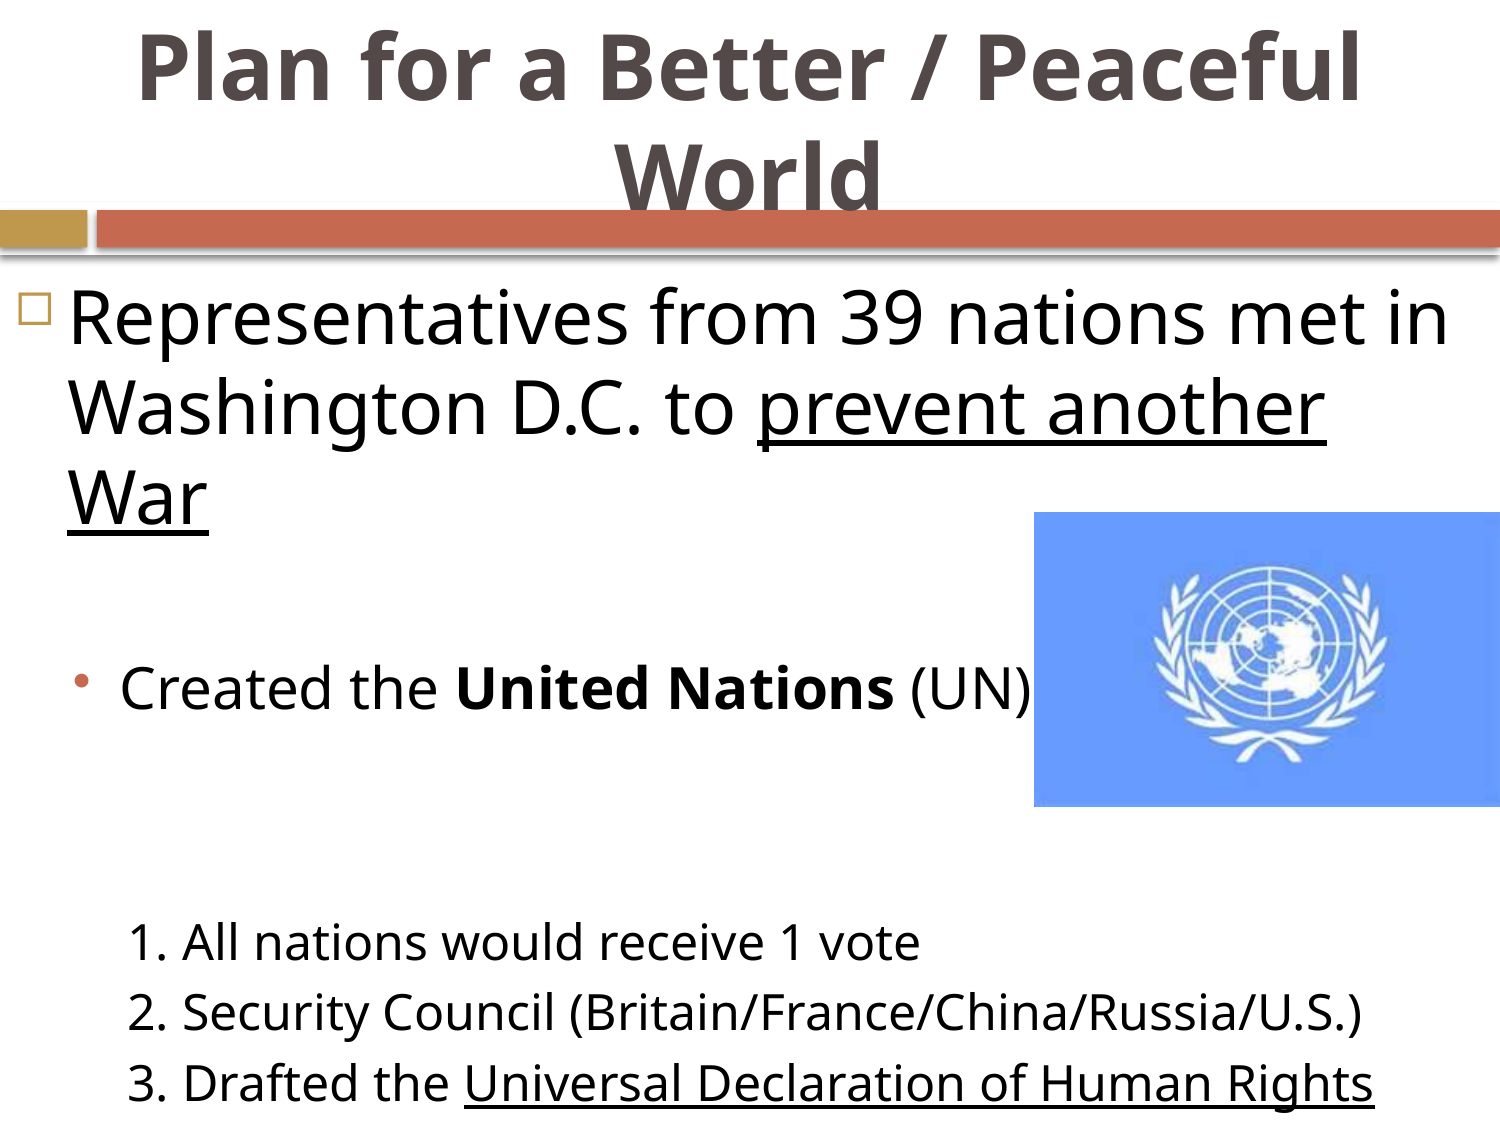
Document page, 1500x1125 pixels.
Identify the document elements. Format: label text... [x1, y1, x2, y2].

picture [1034, 512, 1500, 807]
list Representatives from 39 nations met in Washington D.C. to prevent another War Created the United Nations (UN) 1. All nations would receive 1 vote 2. Security Council (Britain/France/China/Russia/U.S.) 3. Drafted the Universal Declaration of Human Rights [0, 262, 1488, 1088]
title Plan for a Better / Peaceful World [24, 37, 1475, 200]
